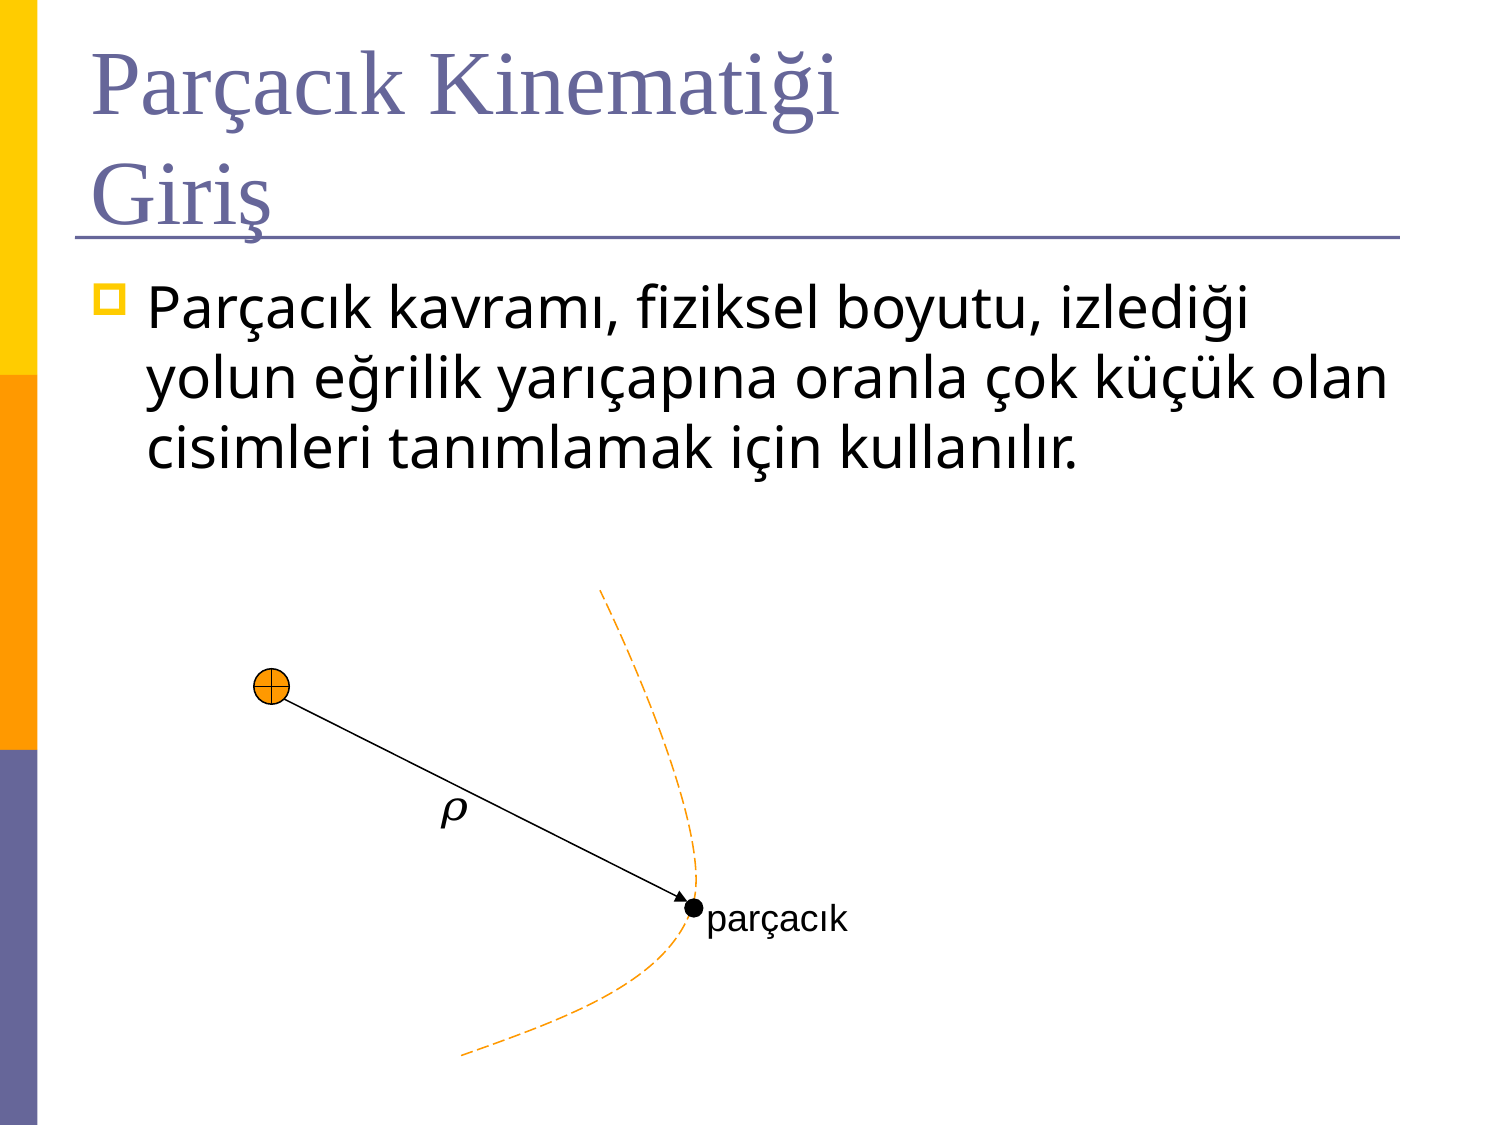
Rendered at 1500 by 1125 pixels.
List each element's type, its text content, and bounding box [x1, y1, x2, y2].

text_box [253, 589, 866, 1056]
title Parçacık Kinematiği Giriş [75, 45, 1425, 250]
list Parçacık kavramı, fiziksel boyutu, izlediği yolun eğrilik yarıçapına oranla çok küçük olan cisimleri tanımlamak için kullanılır. [75, 262, 1425, 492]
